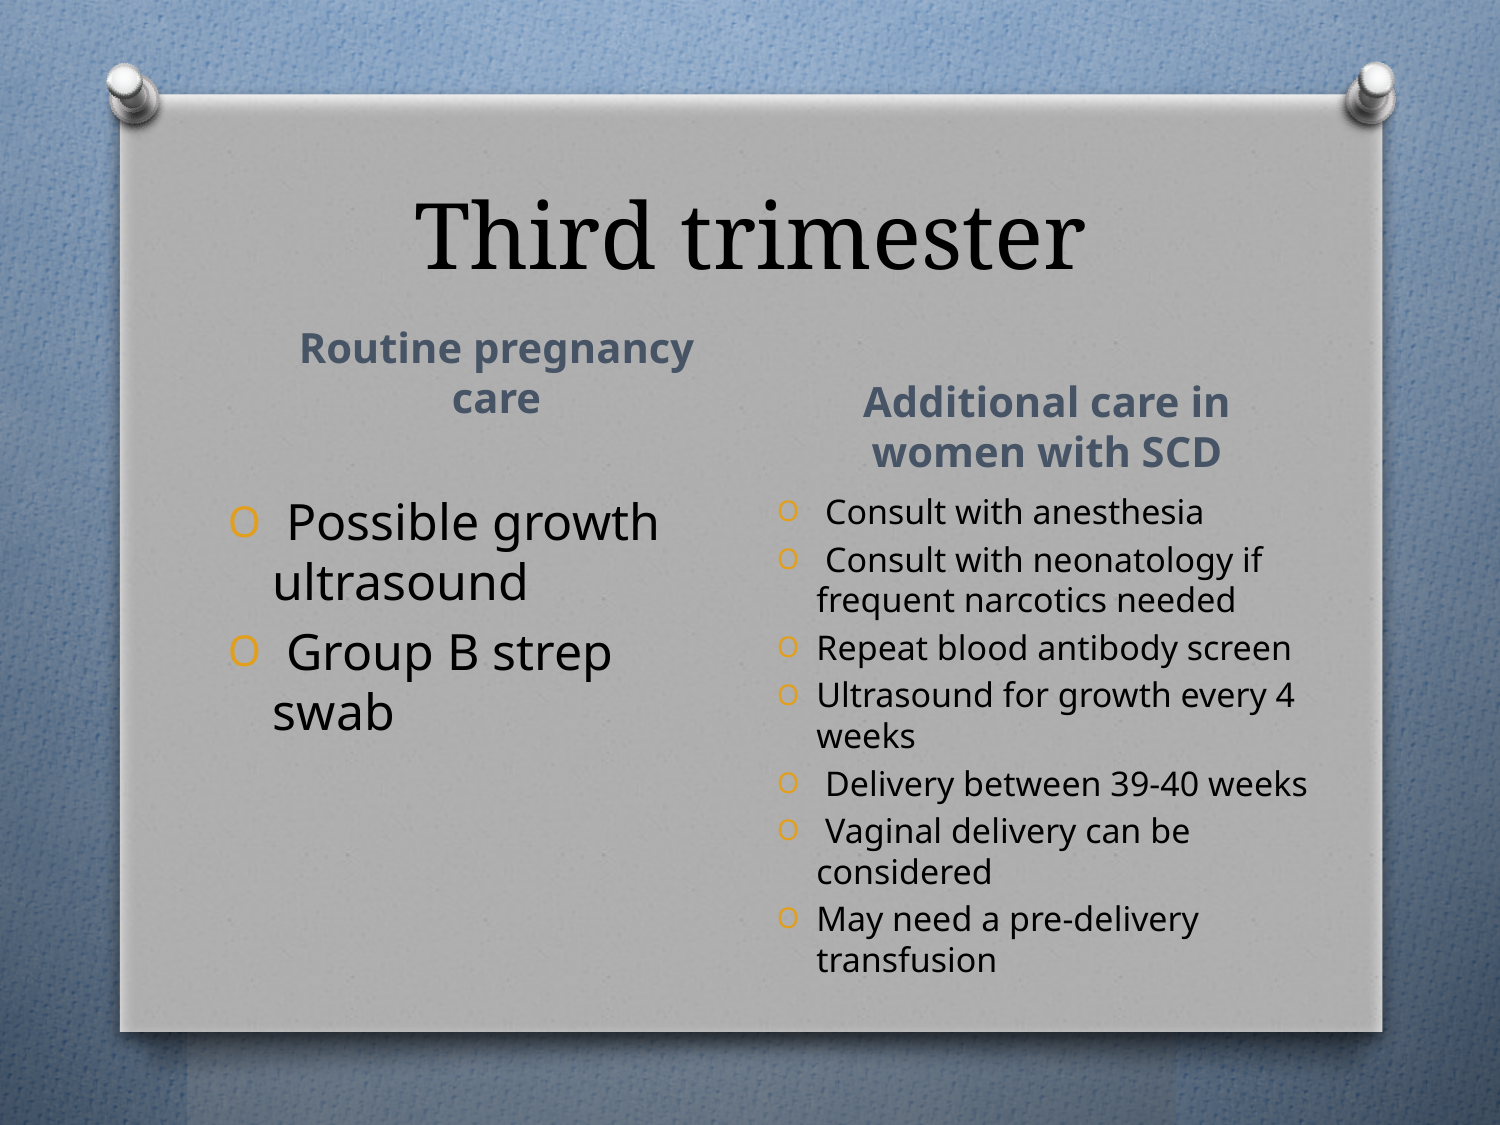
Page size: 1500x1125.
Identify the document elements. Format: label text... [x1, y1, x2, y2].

list Additional care in women with SCD [805, 348, 1289, 483]
list Routine pregnancy care [255, 348, 738, 430]
list Possible growth ultrasound Group B strep swab [213, 483, 743, 939]
list Consult with anesthesia Consult with neonatology if frequent narcotics needed Repeat blood antibody screen Ultrasound for growth every 4 weeks Delivery between 39-40 weeks Vaginal delivery can be considered May need a pre-delivery transfusion [761, 483, 1341, 996]
picture [1317, 35, 1439, 156]
picture [75, 29, 198, 153]
title Third trimester [179, 134, 1323, 332]
